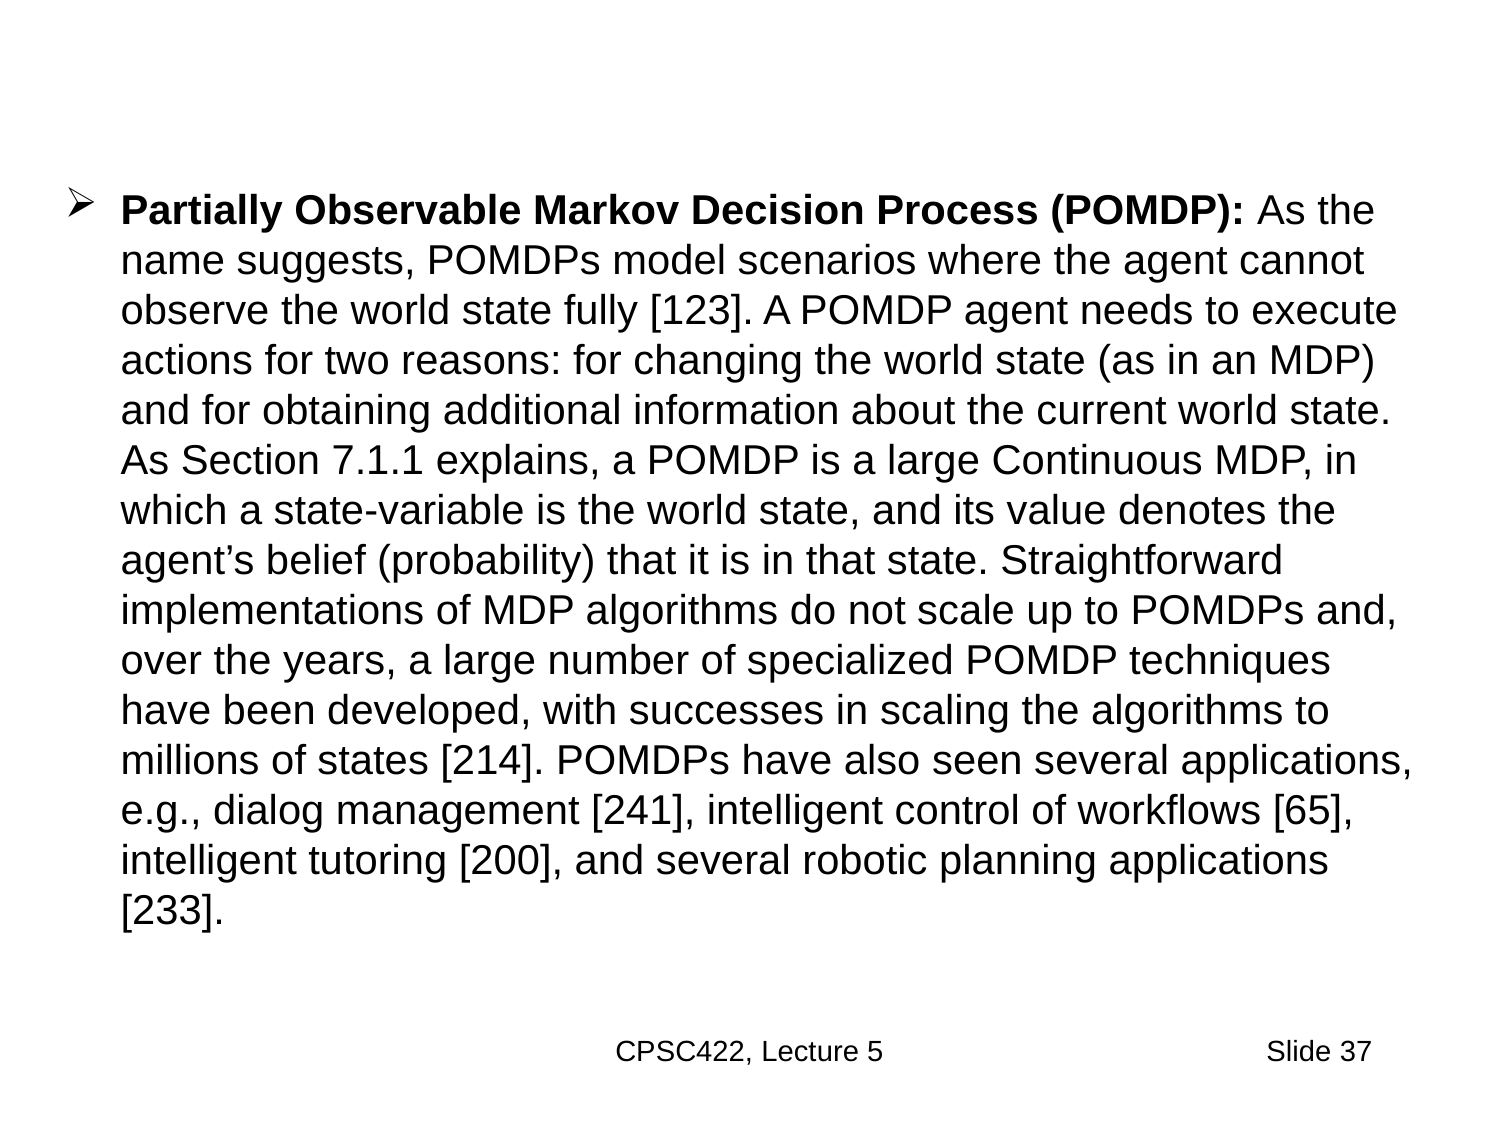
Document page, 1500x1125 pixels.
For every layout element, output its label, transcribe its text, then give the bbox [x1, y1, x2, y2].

list Partially Observable Markov Decision Process (POMDP): As the name suggests, POMDPs model scenarios where the agent cannot observe the world state fully [123]. A POMDP agent needs to execute actions for two reasons: for changing the world state (as in an MDP) and for obtaining additional information about the current world state. As Section 7.1.1 explains, a POMDP is a large Continuous MDP, in which a state-variable is the world state, and its value denotes the agent’s belief (probability) that it is in that state. Straightforward implementations of MDP algorithms do not scale up to POMDPs and, over the years, a large number of specialized POMDP techniques have been developed, with successes in scaling the algorithms to millions of states [214]. POMDPs have also seen several applications, e.g., dialog management [241], intelligent control of workflows [65], intelligent tutoring [200], and several robotic planning applications [233]. [49, 174, 1438, 913]
slide_number Slide 37 [1074, 1024, 1388, 1100]
footer CPSC422, Lecture 5 [512, 1024, 988, 1100]
